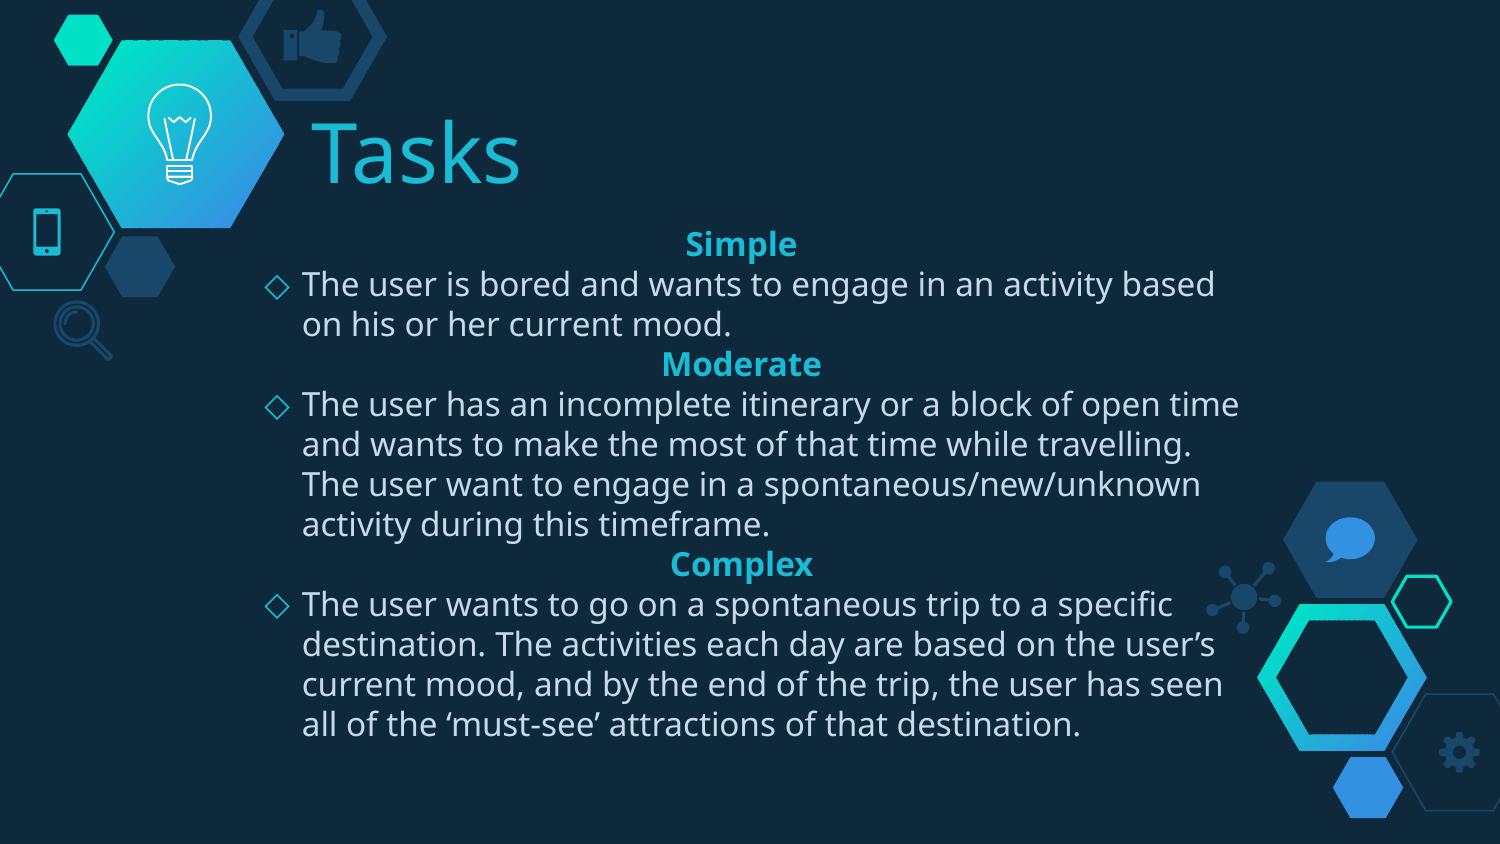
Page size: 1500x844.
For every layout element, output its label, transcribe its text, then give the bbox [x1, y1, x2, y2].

title Tasks [296, 109, 1108, 208]
list Simple The user is bored and wants to engage in an activity based on his or her current mood. Moderate The user has an incomplete itinerary or a block of open time and wants to make the most of that time while travelling. The user want to engage in a spontaneous/new/unknown activity during this timeframe. Complex The user wants to go on a spontaneous trip to a specific destination. The activities each day are based on the user’s current mood, and by the end of the trip, the user has seen all of the ‘must-see’ attractions of that destination. [211, 208, 1272, 785]
